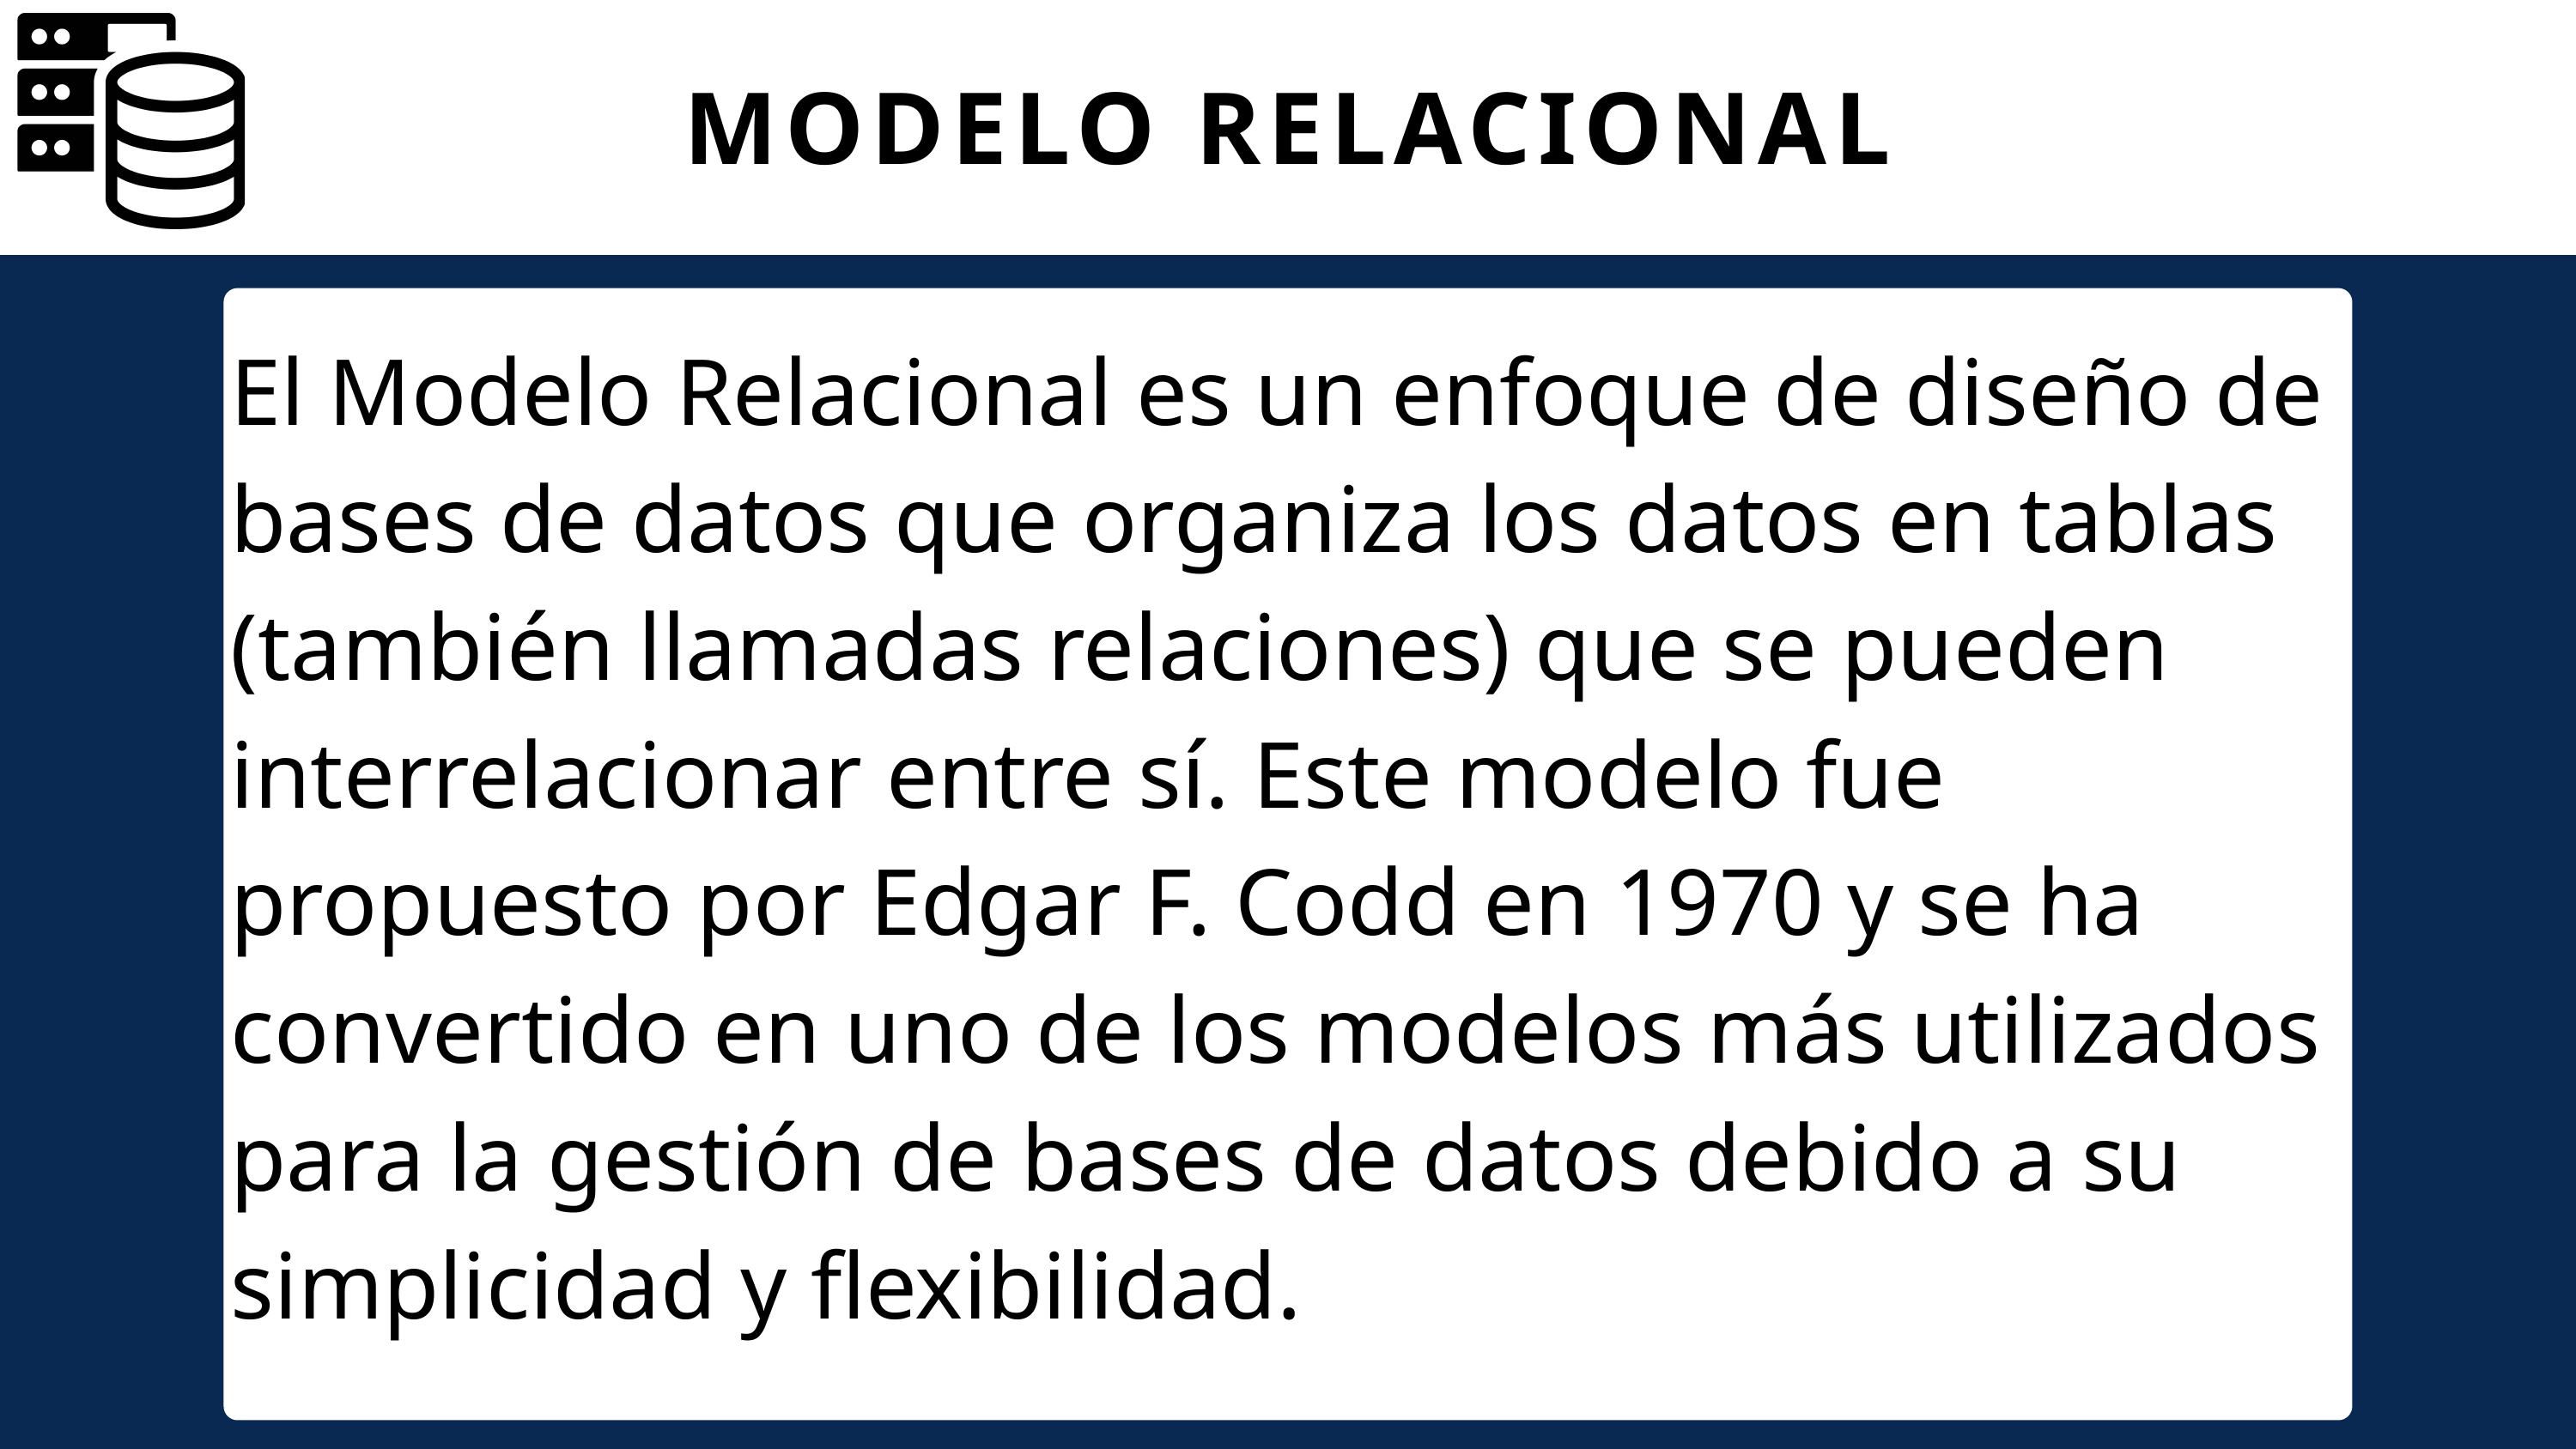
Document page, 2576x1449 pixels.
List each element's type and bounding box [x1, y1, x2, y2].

text_box [223, 288, 2353, 1421]
text_box [0, 0, 2576, 256]
